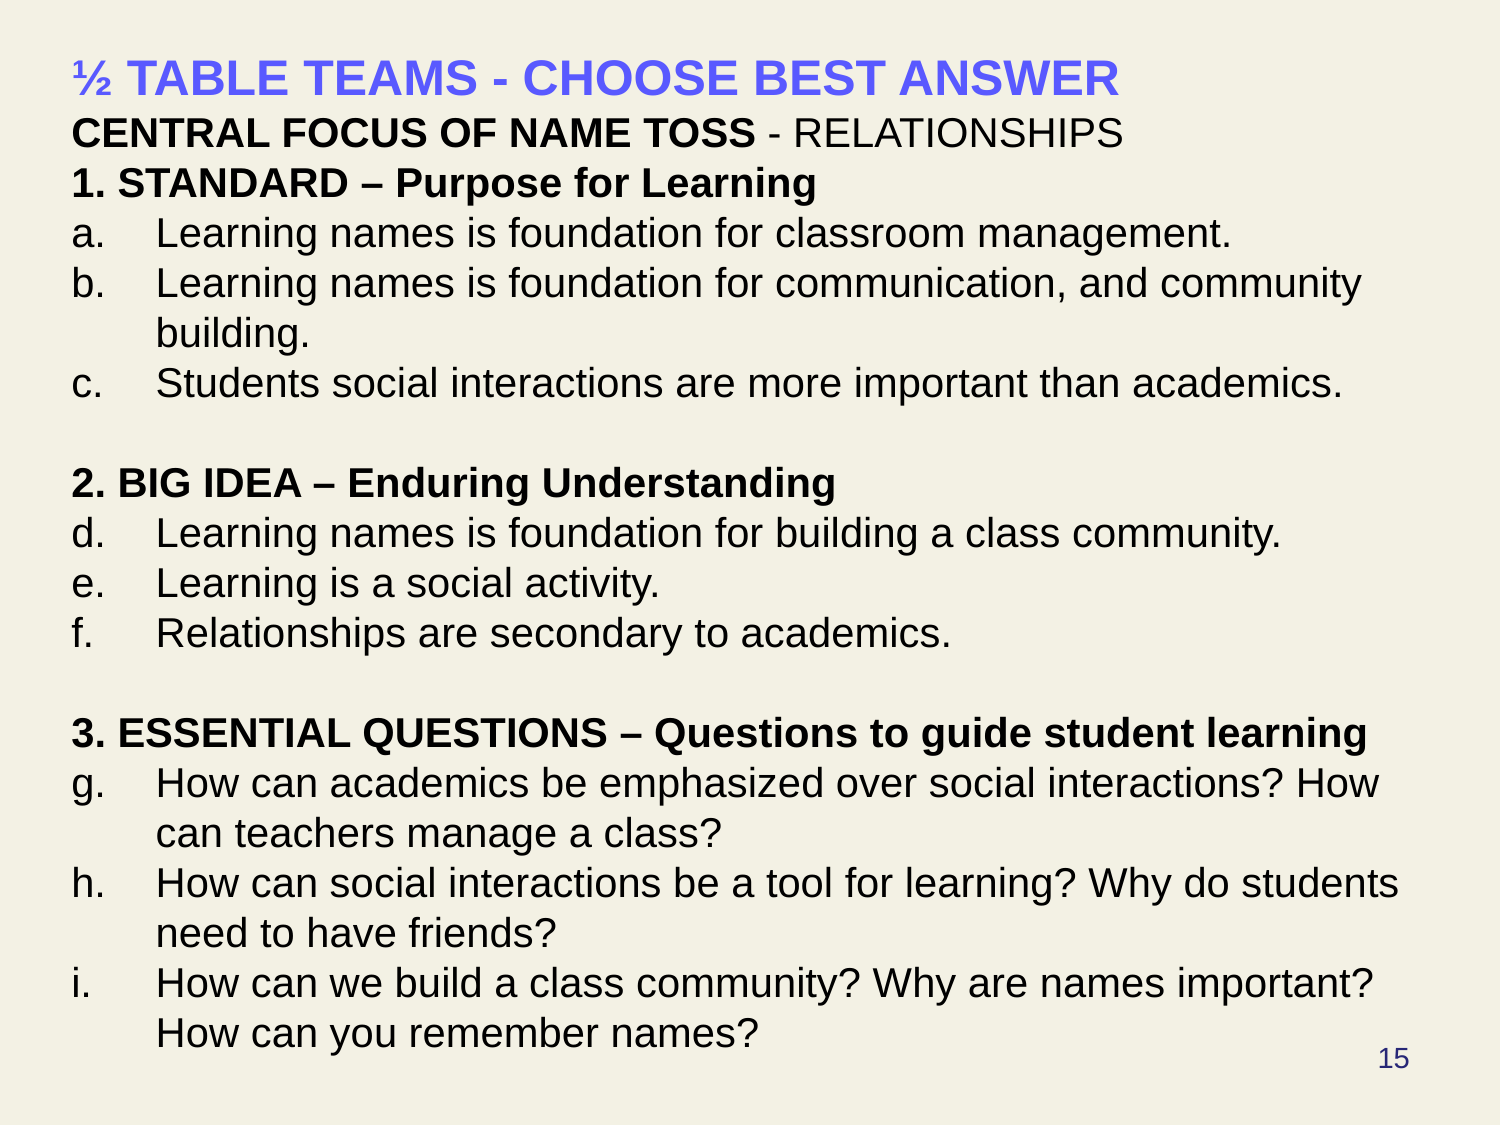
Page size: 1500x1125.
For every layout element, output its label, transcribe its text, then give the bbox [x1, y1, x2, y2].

text_box ½ TABLE TEAMS - CHOOSE BEST ANSWER CENTRAL FOCUS OF NAME TOSS - RELATIONSHIPS 1. STANDARD – Purpose for Learning Learning names is foundation for classroom management. Learning names is foundation for communication, and community building. Students social interactions are more important than academics. 2. BIG IDEA – Enduring Understanding Learning names is foundation for building a class community. Learning is a social activity. Relationships are secondary to academics. 3. ESSENTIAL QUESTIONS – Questions to guide student learning How can academics be emphasized over social interactions? How can teachers manage a class? How can social interactions be a tool for learning? Why do students need to have friends? How can we build a class community? Why are names important? How can you remember names? [56, 38, 1469, 1125]
